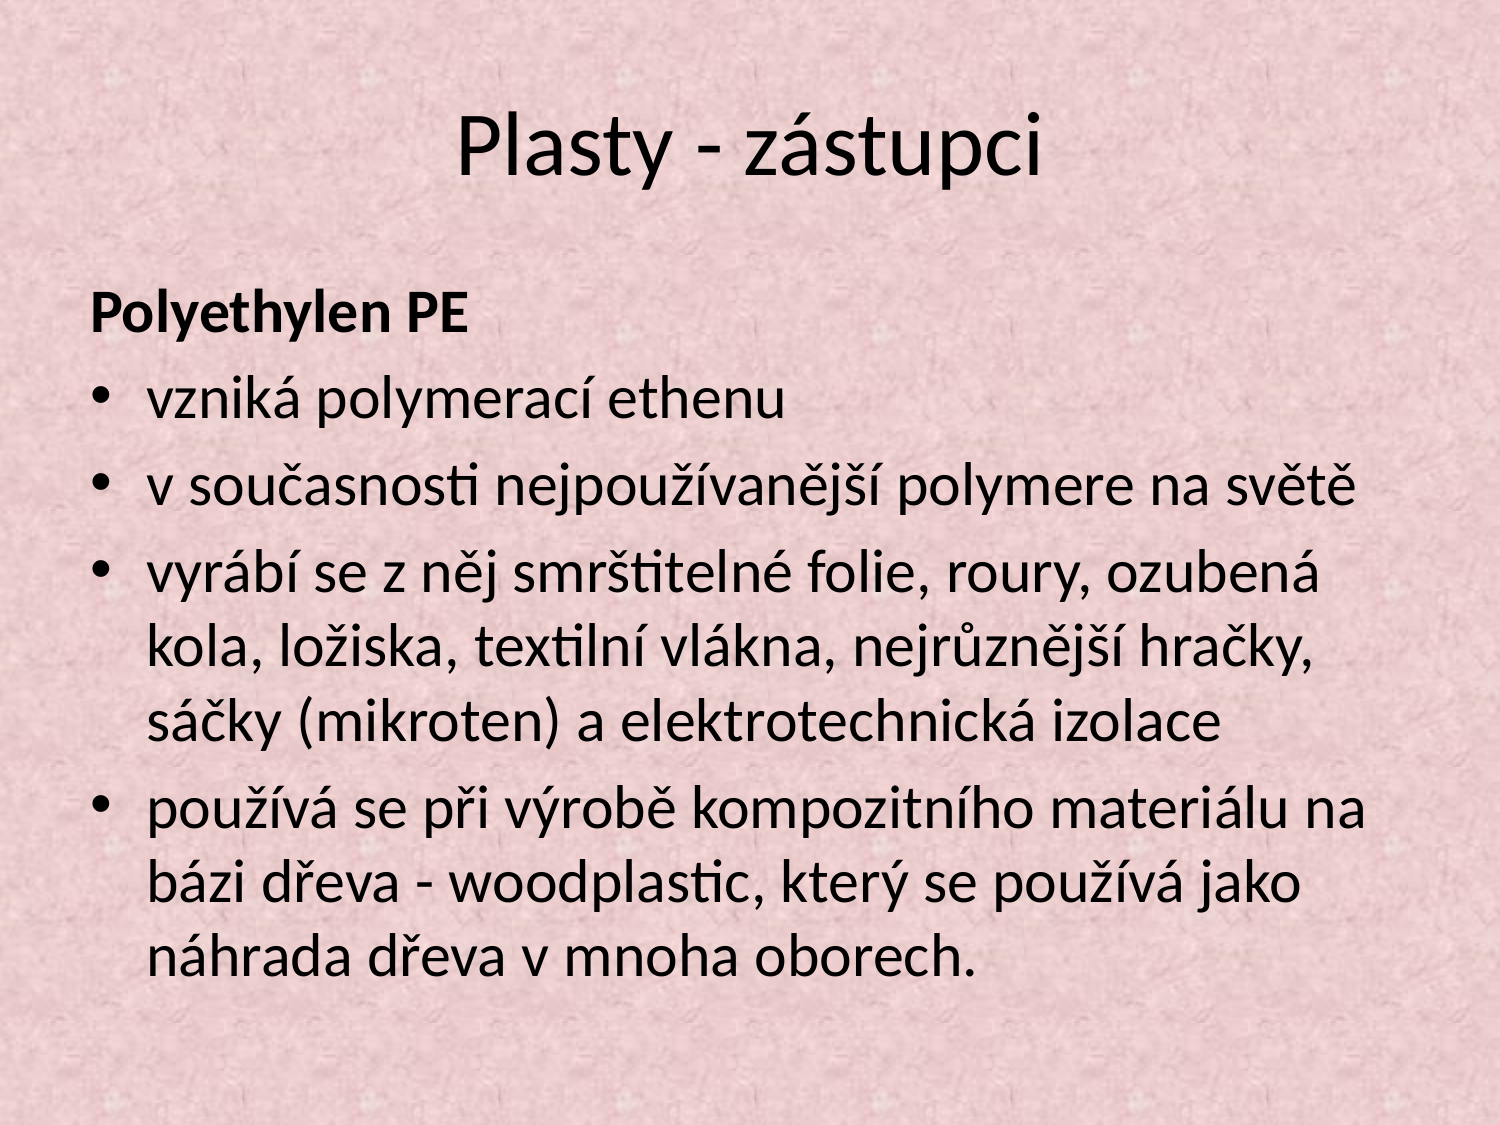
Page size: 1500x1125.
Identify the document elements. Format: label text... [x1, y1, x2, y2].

title Plasty - zástupci [75, 45, 1425, 233]
list Polyethylen PE vzniká polymerací ethenu v současnosti nejpoužívanější polymere na světě vyrábí se z něj smrštitelné folie, roury, ozubená kola, ložiska, textilní vlákna, nejrůznější hračky, sáčky (mikroten) a elektrotechnická izolace používá se při výrobě kompozitního materiálu na bázi dřeva - woodplastic, který se používá jako náhrada dřeva v mnoha oborech. [75, 262, 1425, 1005]
